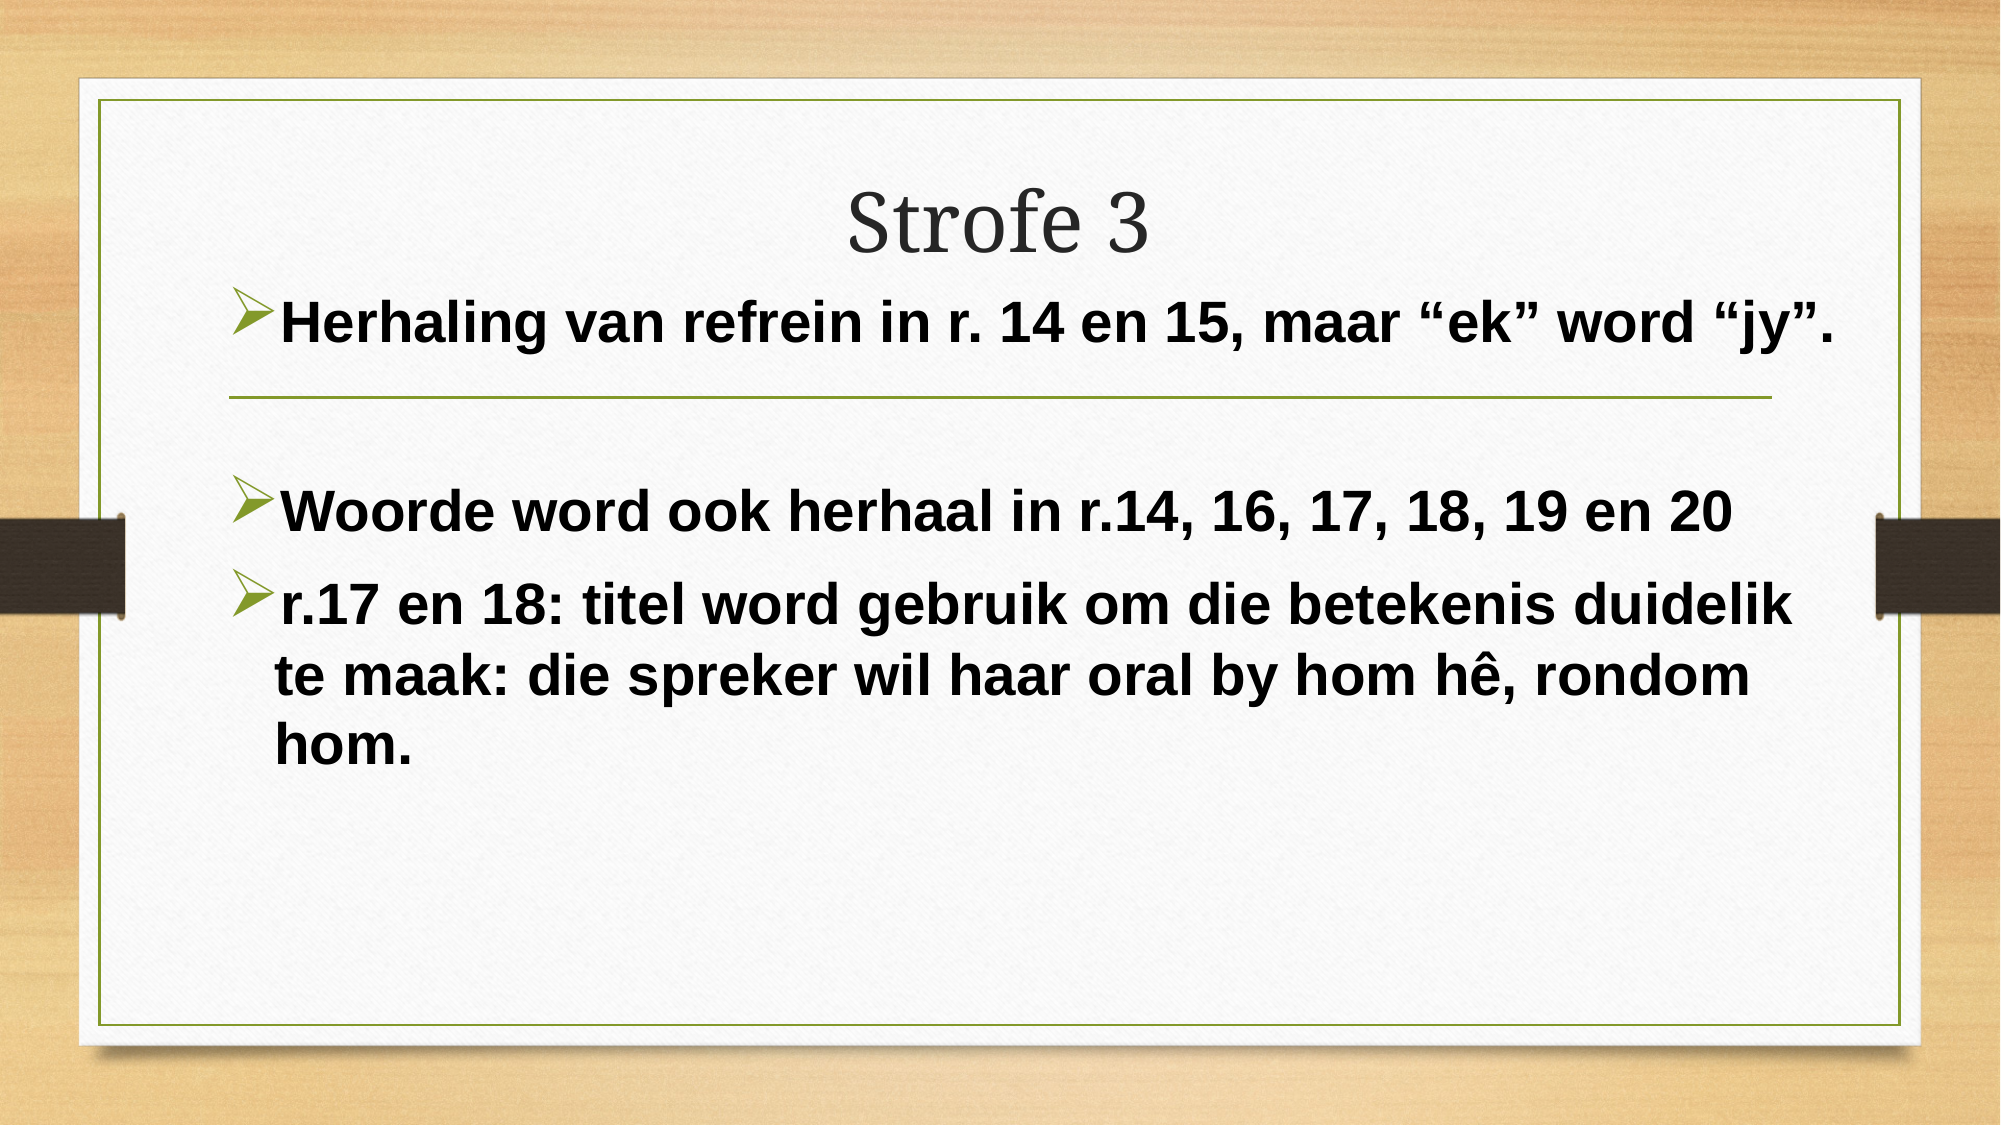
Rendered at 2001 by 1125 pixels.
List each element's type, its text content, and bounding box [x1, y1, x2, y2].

picture [0, 0, 2001, 1125]
list Herhaling van refrein in r. 14 en 15, maar “ek” word “jy”. Woorde word ook herhaal in r.14, 16, 17, 18, 19 en 20 r.17 en 18: titel word gebruik om die betekenis duidelik te maak: die spreker wil haar oral by hom hê, rondom hom. [212, 277, 1861, 964]
title Strofe 3 [212, 161, 1788, 277]
